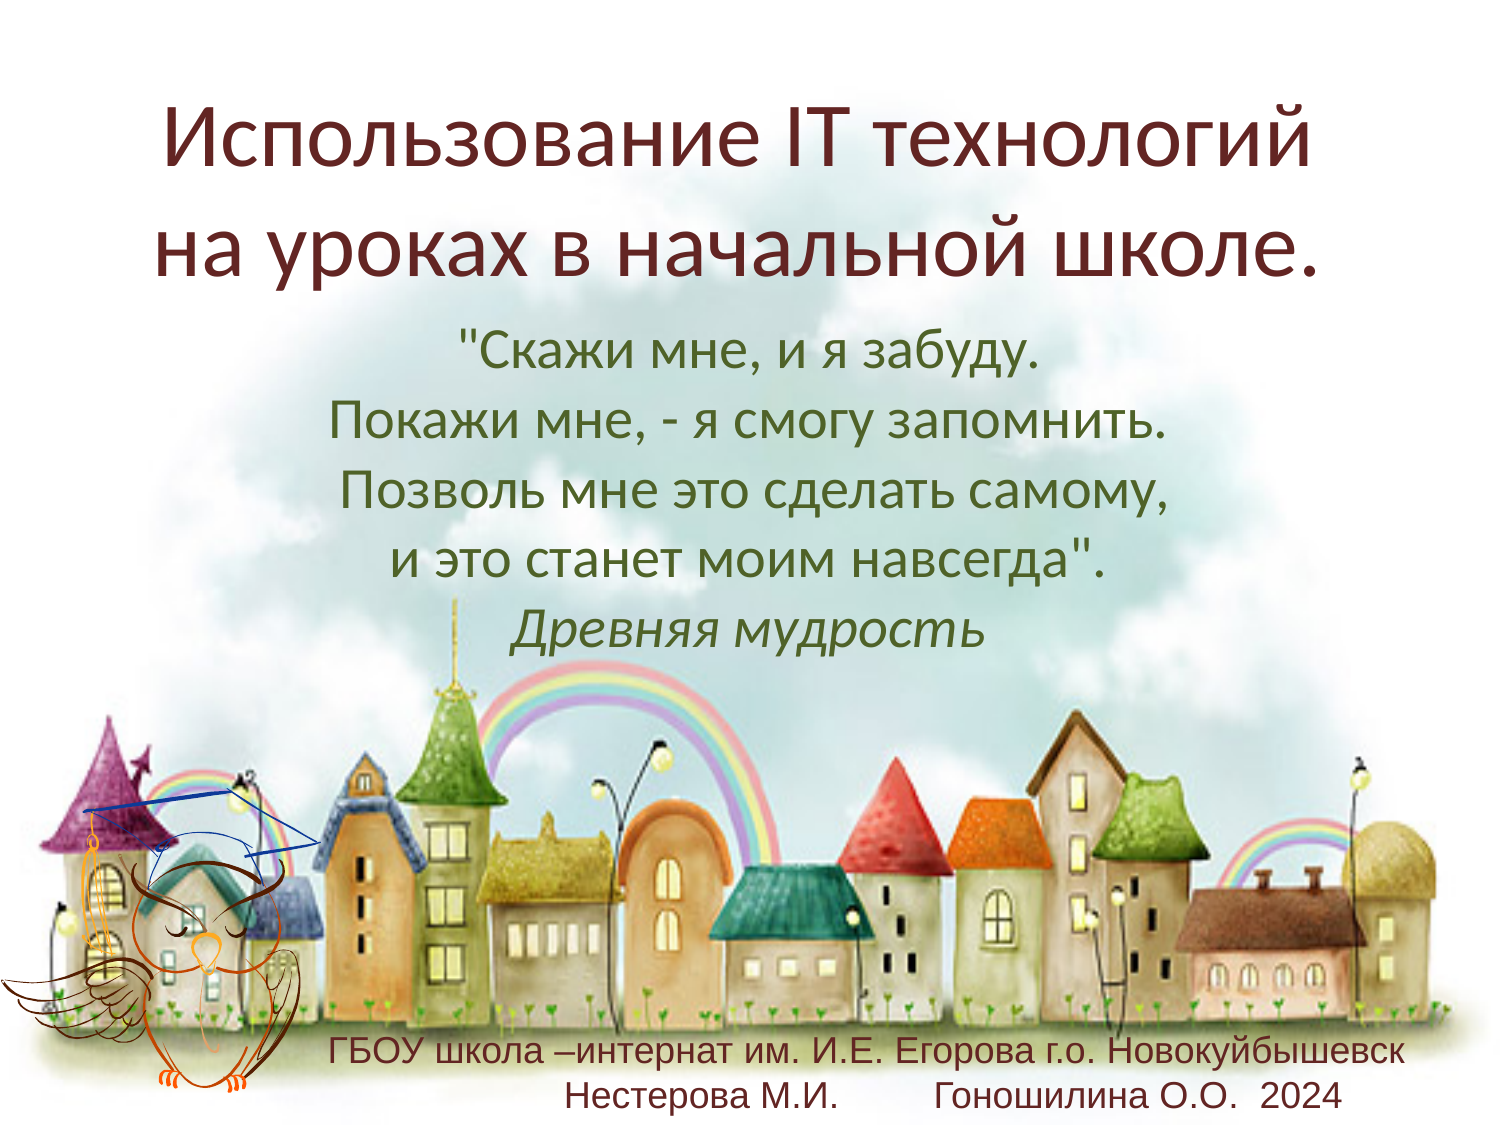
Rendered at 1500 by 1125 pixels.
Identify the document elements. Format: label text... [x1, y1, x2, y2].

title Использование IT технологий на уроках в начальной школе. [100, 66, 1376, 303]
subtitle "Скажи мне, и я забуду. Покажи мне, - я смогу запомнить. Позволь мне это сделать самому, и это станет моим навсегда". Древняя мудрость [229, 302, 1281, 713]
text_box ГБОУ школа –интернат им. И.Е. Егорова г.о. Новокуйбышевск Нестерова М.И. Гоношилина О.О. 2024 [312, 1018, 1500, 1124]
picture [0, 0, 1500, 1125]
